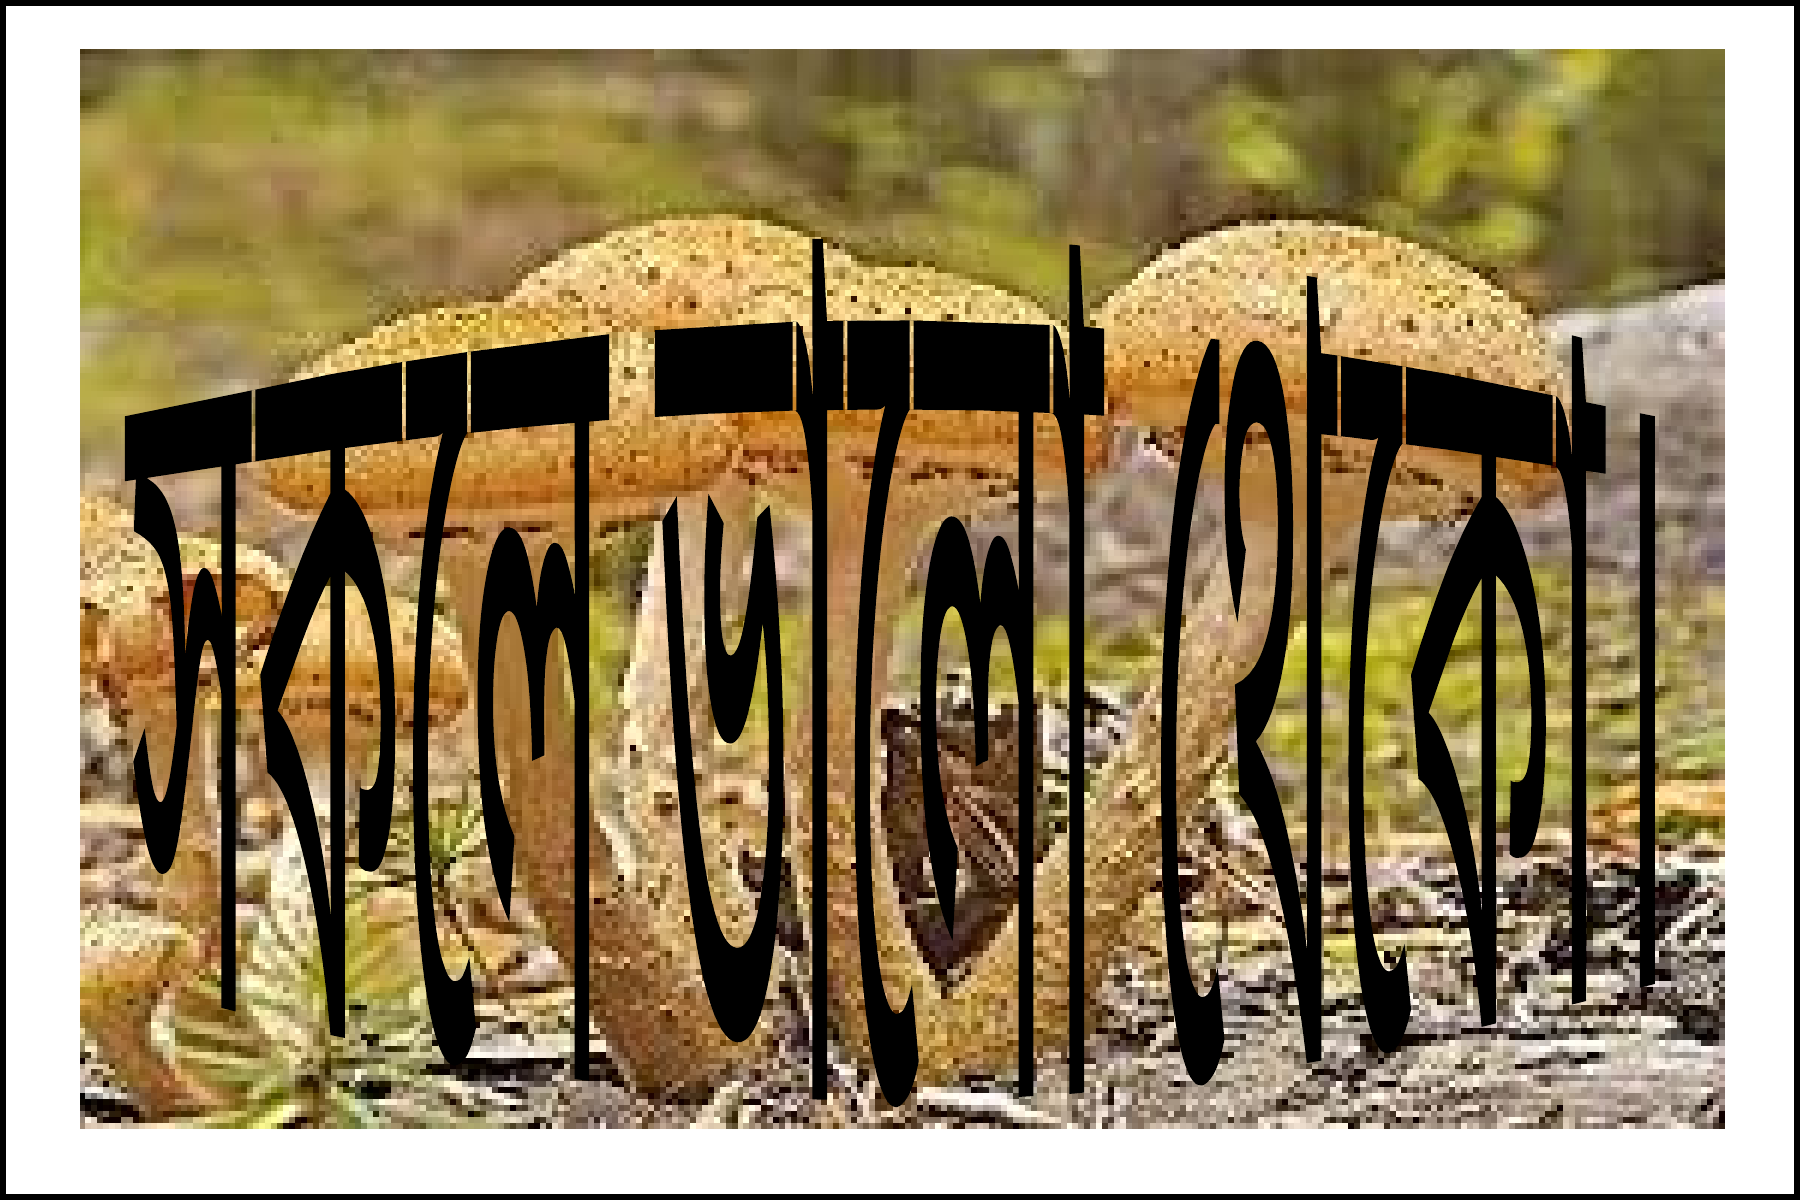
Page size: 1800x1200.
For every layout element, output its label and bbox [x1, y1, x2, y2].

picture [80, 49, 1726, 1130]
